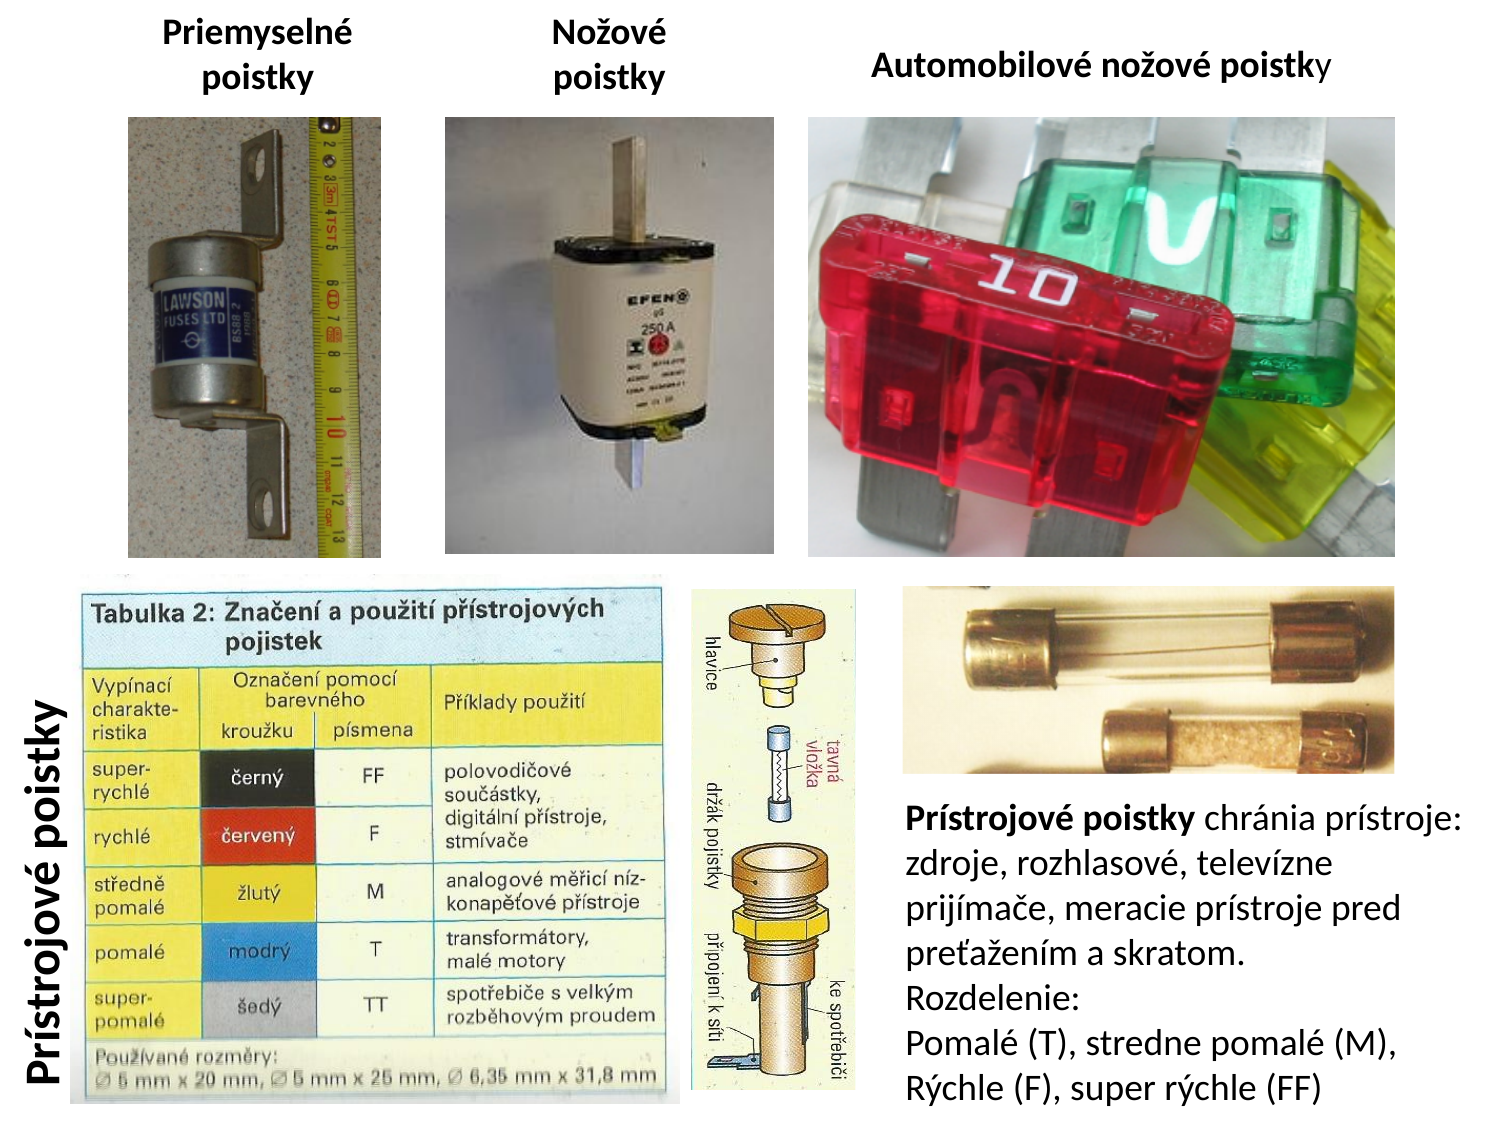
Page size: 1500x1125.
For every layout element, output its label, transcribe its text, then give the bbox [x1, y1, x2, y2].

picture [70, 573, 680, 1105]
picture [445, 116, 774, 554]
text_box Automobilové nožové poistky [808, 33, 1395, 93]
picture [128, 116, 382, 558]
picture [808, 116, 1395, 926]
picture [691, 588, 856, 1091]
text_box Prístrojové poistky chránia prístroje: zdroje, rozhlasové, televízne prijímače, meracie prístroje pred preťažením a skratom. Rozdelenie: Pomalé (T), stredne pomalé (M), Rýchle (F), super rýchle (FF) [890, 785, 1489, 1115]
text_box Nožové poistky [445, 0, 774, 105]
text_box Priemyselné poistky [128, 0, 387, 105]
text_box Prístrojové poistky [2, 527, 77, 1102]
